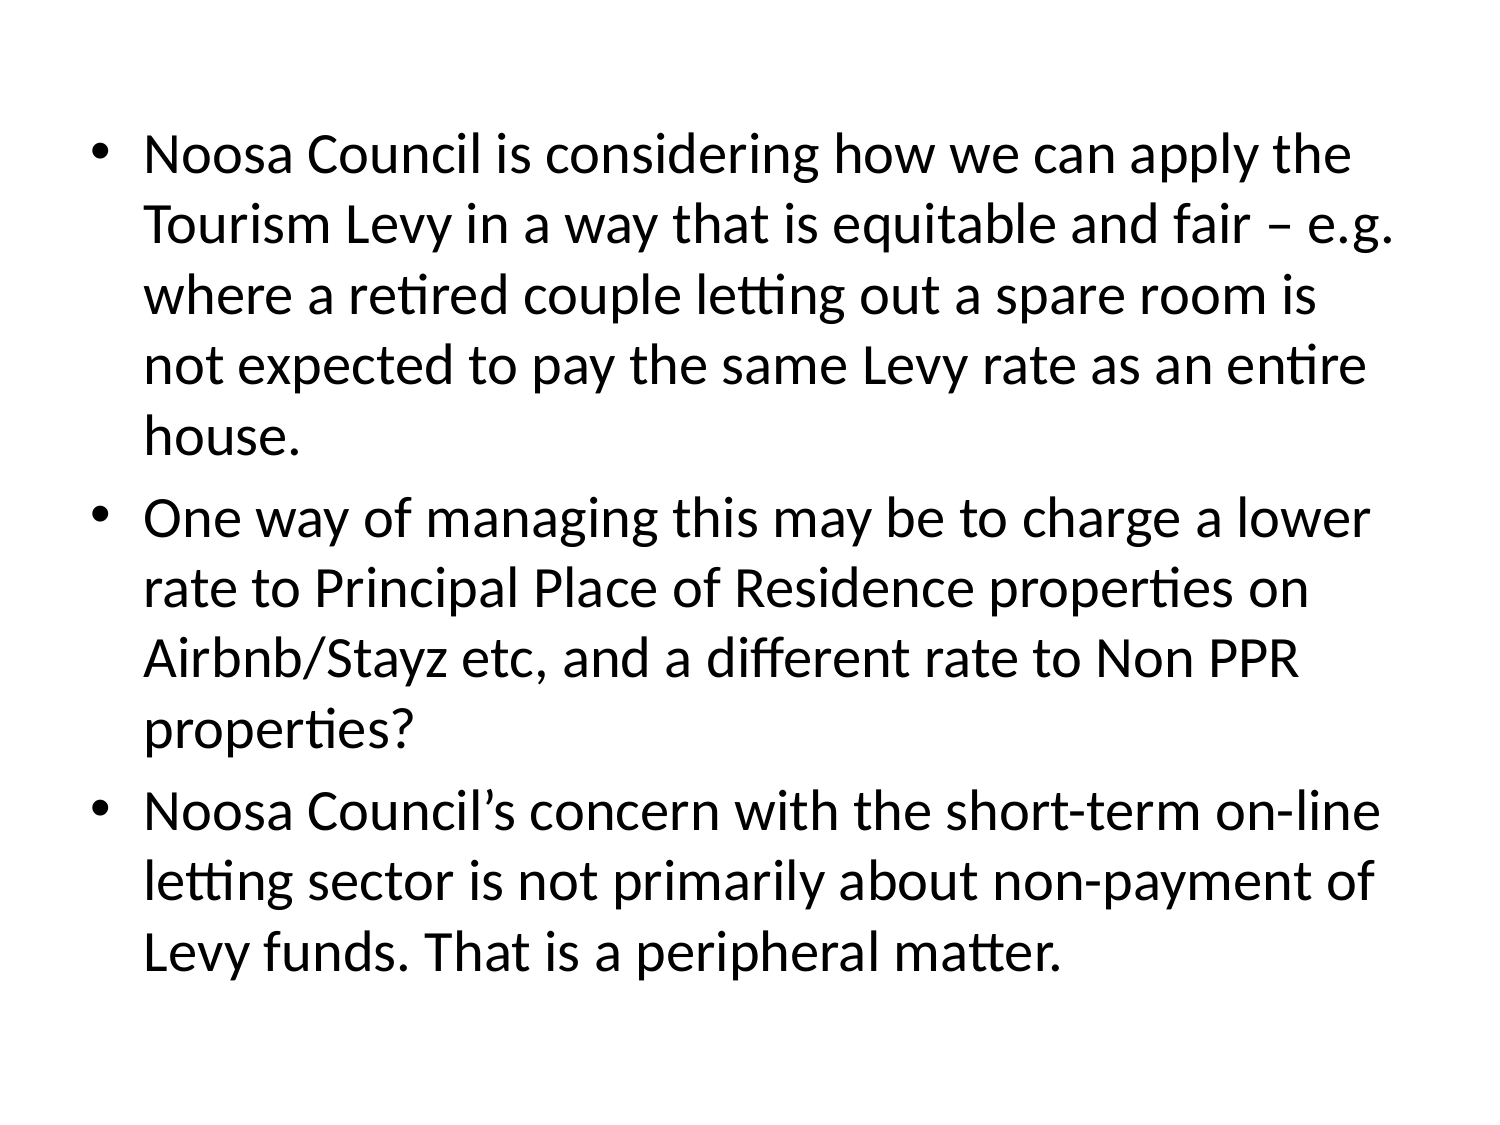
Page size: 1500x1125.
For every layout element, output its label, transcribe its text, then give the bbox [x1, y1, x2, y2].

list Noosa Council is considering how we can apply the Tourism Levy in a way that is equitable and fair – e.g. where a retired couple letting out a spare room is not expected to pay the same Levy rate as an entire house. One way of managing this may be to charge a lower rate to Principal Place of Residence properties on Airbnb/Stayz etc, and a different rate to Non PPR properties? Noosa Council’s concern with the short-term on-line letting sector is not primarily about non-payment of Levy funds. That is a peripheral matter. [75, 107, 1425, 1005]
